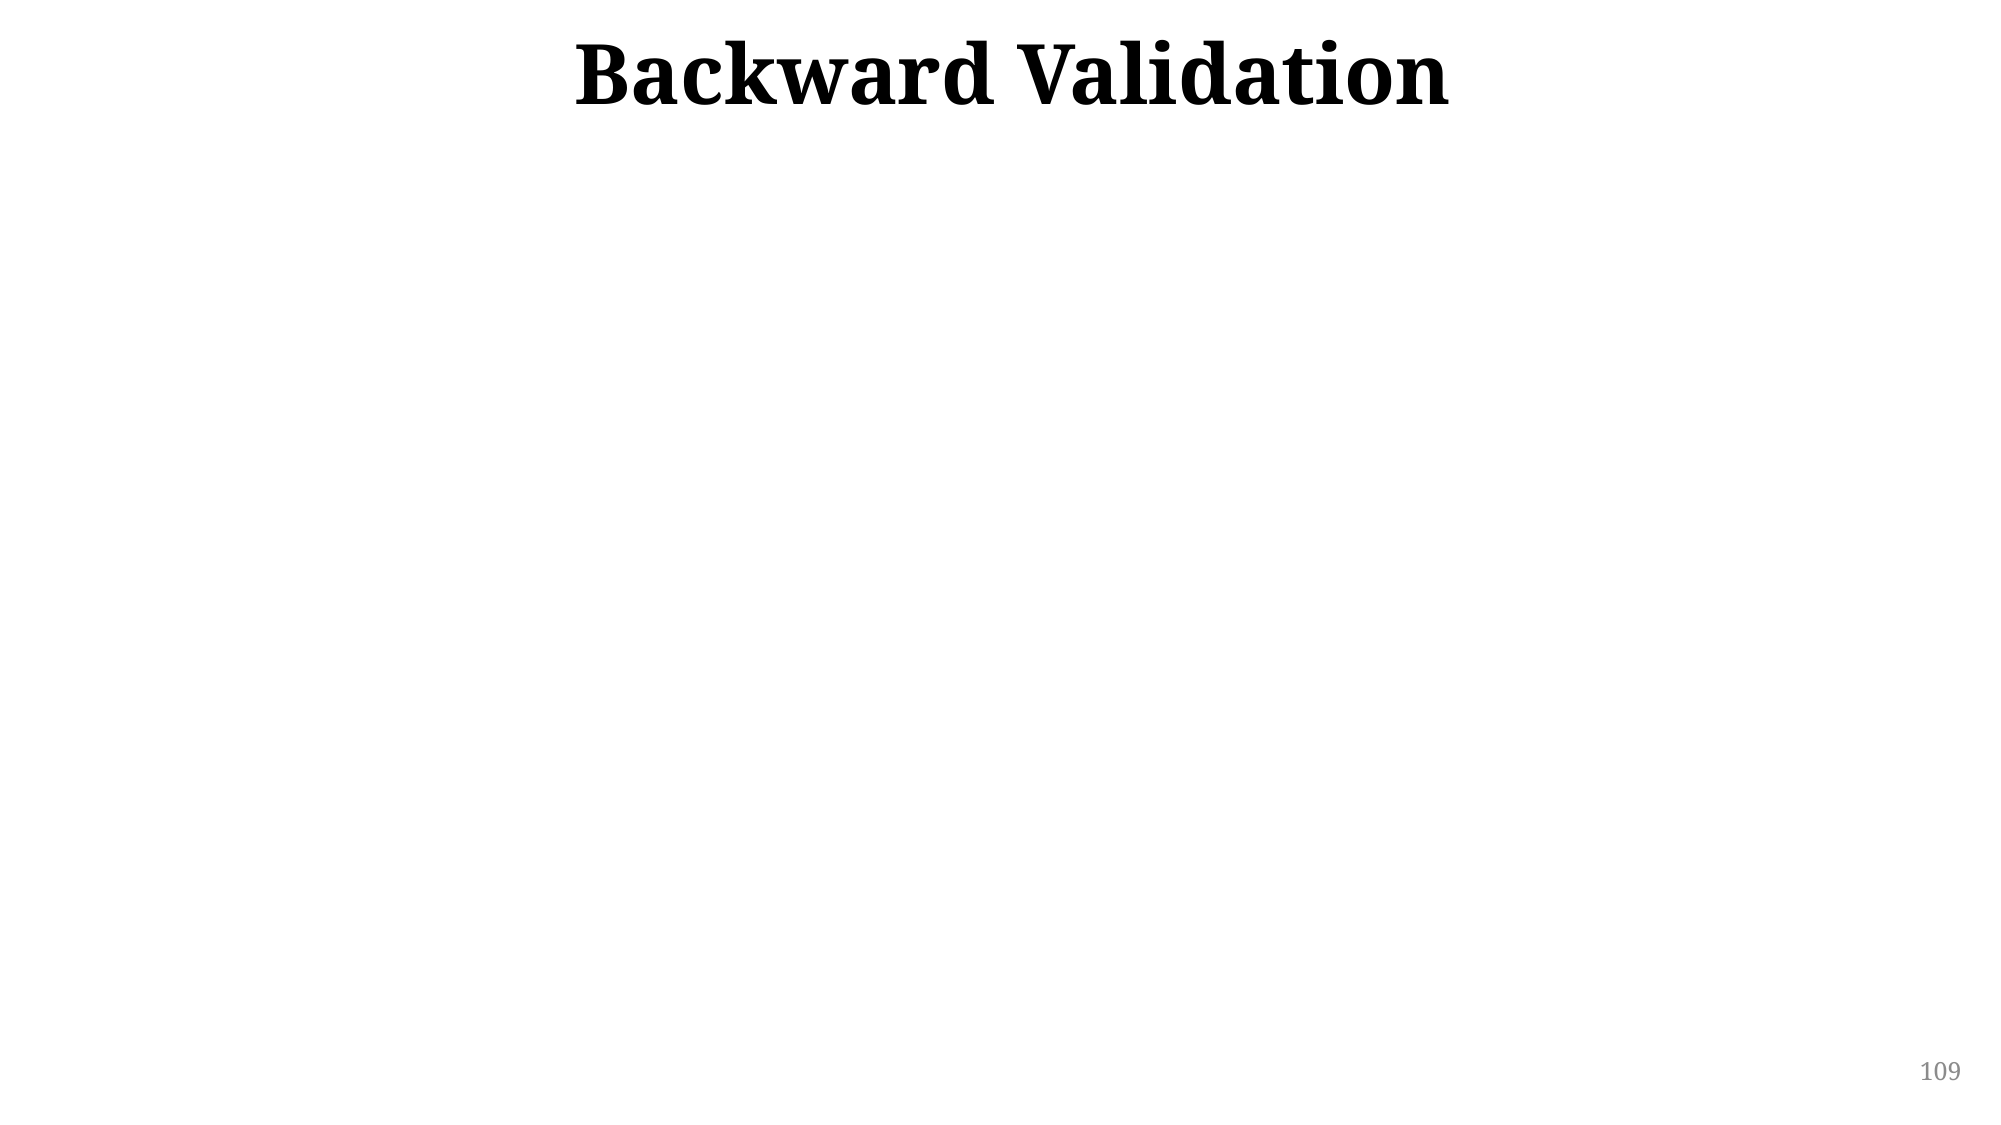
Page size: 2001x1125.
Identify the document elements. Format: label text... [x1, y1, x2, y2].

slide_number 109 [1526, 1042, 1977, 1103]
title Backward Validation [150, 3, 1876, 152]
